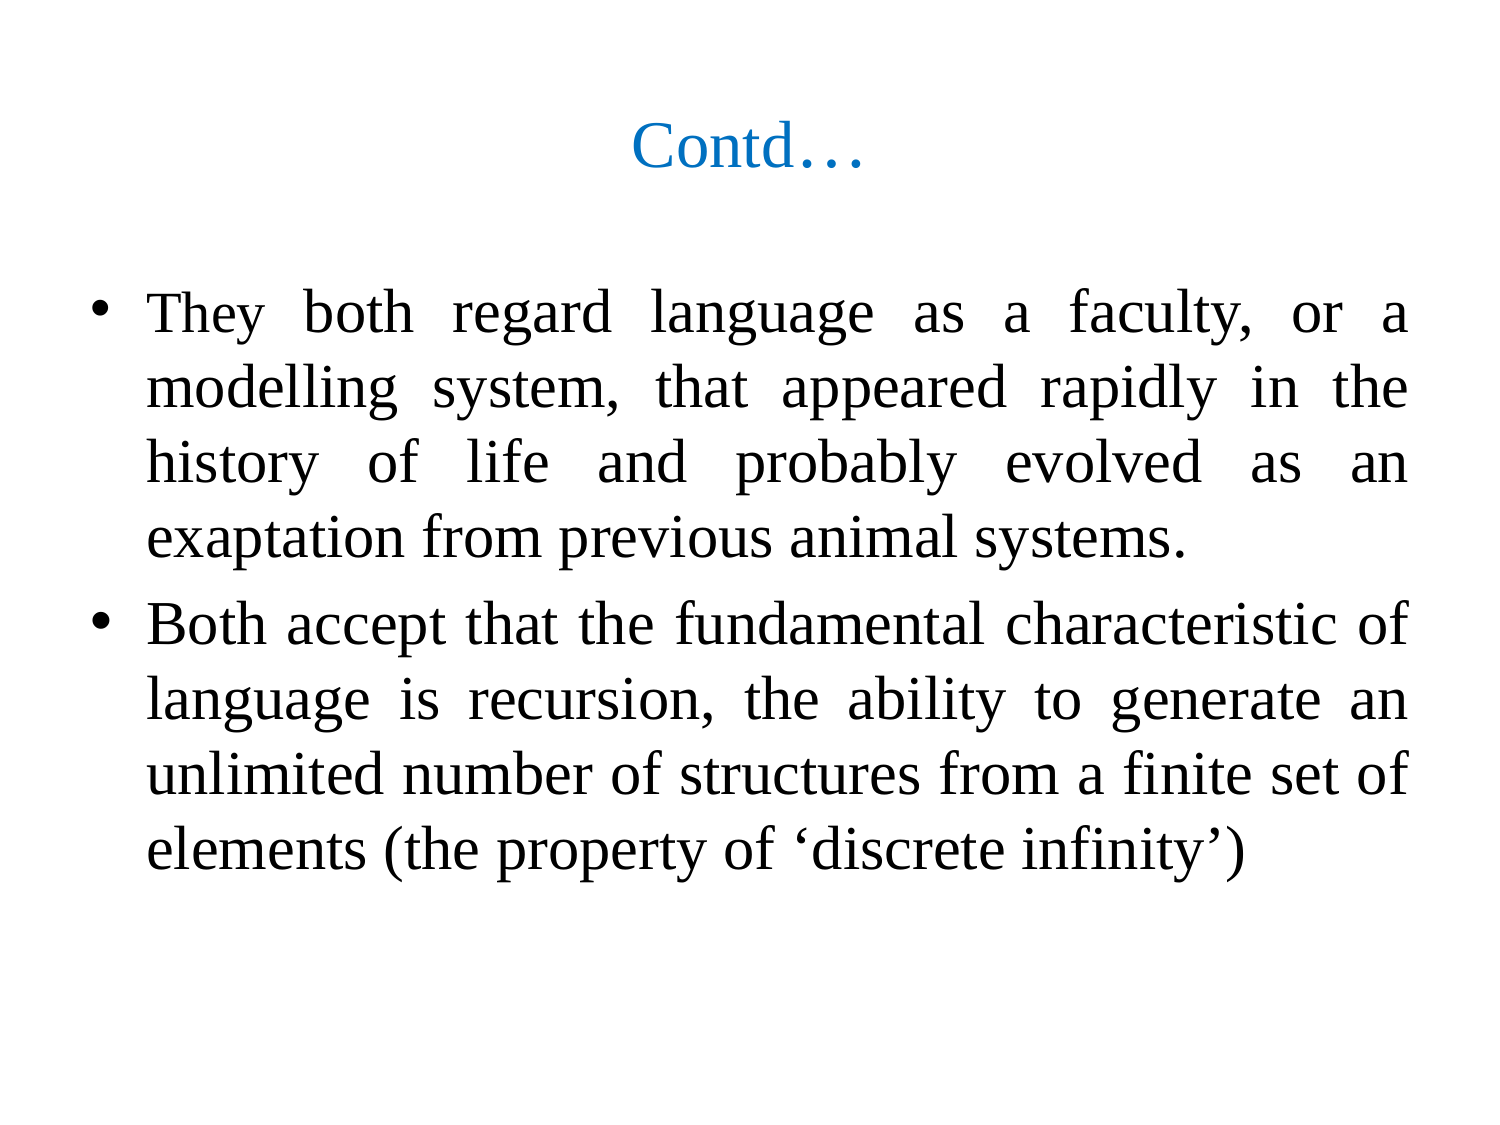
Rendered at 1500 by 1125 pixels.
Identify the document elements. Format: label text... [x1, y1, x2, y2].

list They both regard language as a faculty, or a modelling system, that appeared rapidly in the history of life and probably evolved as an exaptation from previous animal systems. Both accept that the fundamental characteristic of language is recursion, the ability to generate an unlimited number of structures from a finite set of elements (the property of ‘discrete infinity’) [75, 262, 1425, 1005]
title Contd… [75, 45, 1425, 233]
